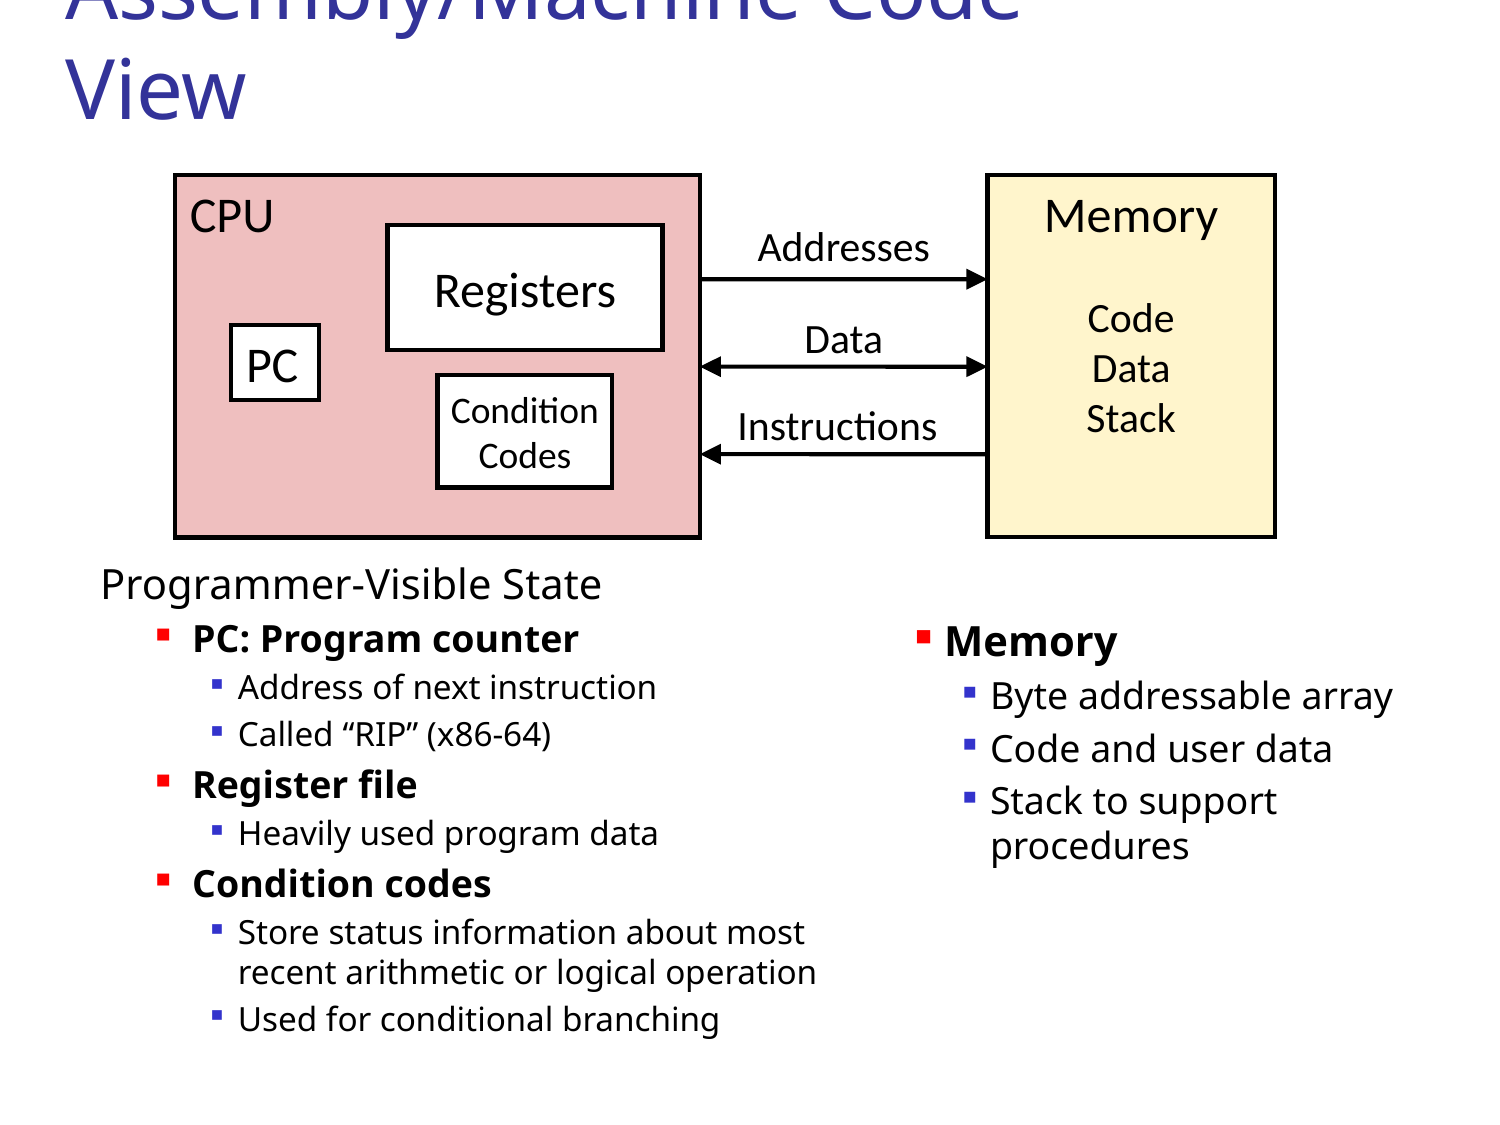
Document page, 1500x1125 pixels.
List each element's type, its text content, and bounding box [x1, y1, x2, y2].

text_box [704, 369, 721, 377]
text_box PC [231, 324, 319, 400]
text_box Data [699, 304, 988, 369]
text_box CPU [174, 174, 700, 538]
list Memory Byte addressable array Code and user data Stack to support procedures [881, 607, 1475, 865]
text_box [966, 369, 983, 378]
title Assembly/Machine Code View [50, 50, 1236, 144]
text_box Addresses [699, 212, 988, 277]
text_box [699, 277, 988, 290]
text_box Memory [987, 174, 1275, 538]
text_box Code Data Stack [1037, 283, 1225, 449]
text_box Instructions [699, 391, 975, 457]
text_box [705, 457, 721, 465]
list Programmer-Visible State PC: Program counter Address of next instruction Called “RIP” (x86-64) Register file Heavily used program data Condition codes Store status information about most recent arithmetic or logical operation Used for conditional branching [85, 549, 882, 1058]
text_box Condition Codes [437, 375, 613, 488]
text_box Registers [387, 224, 663, 350]
